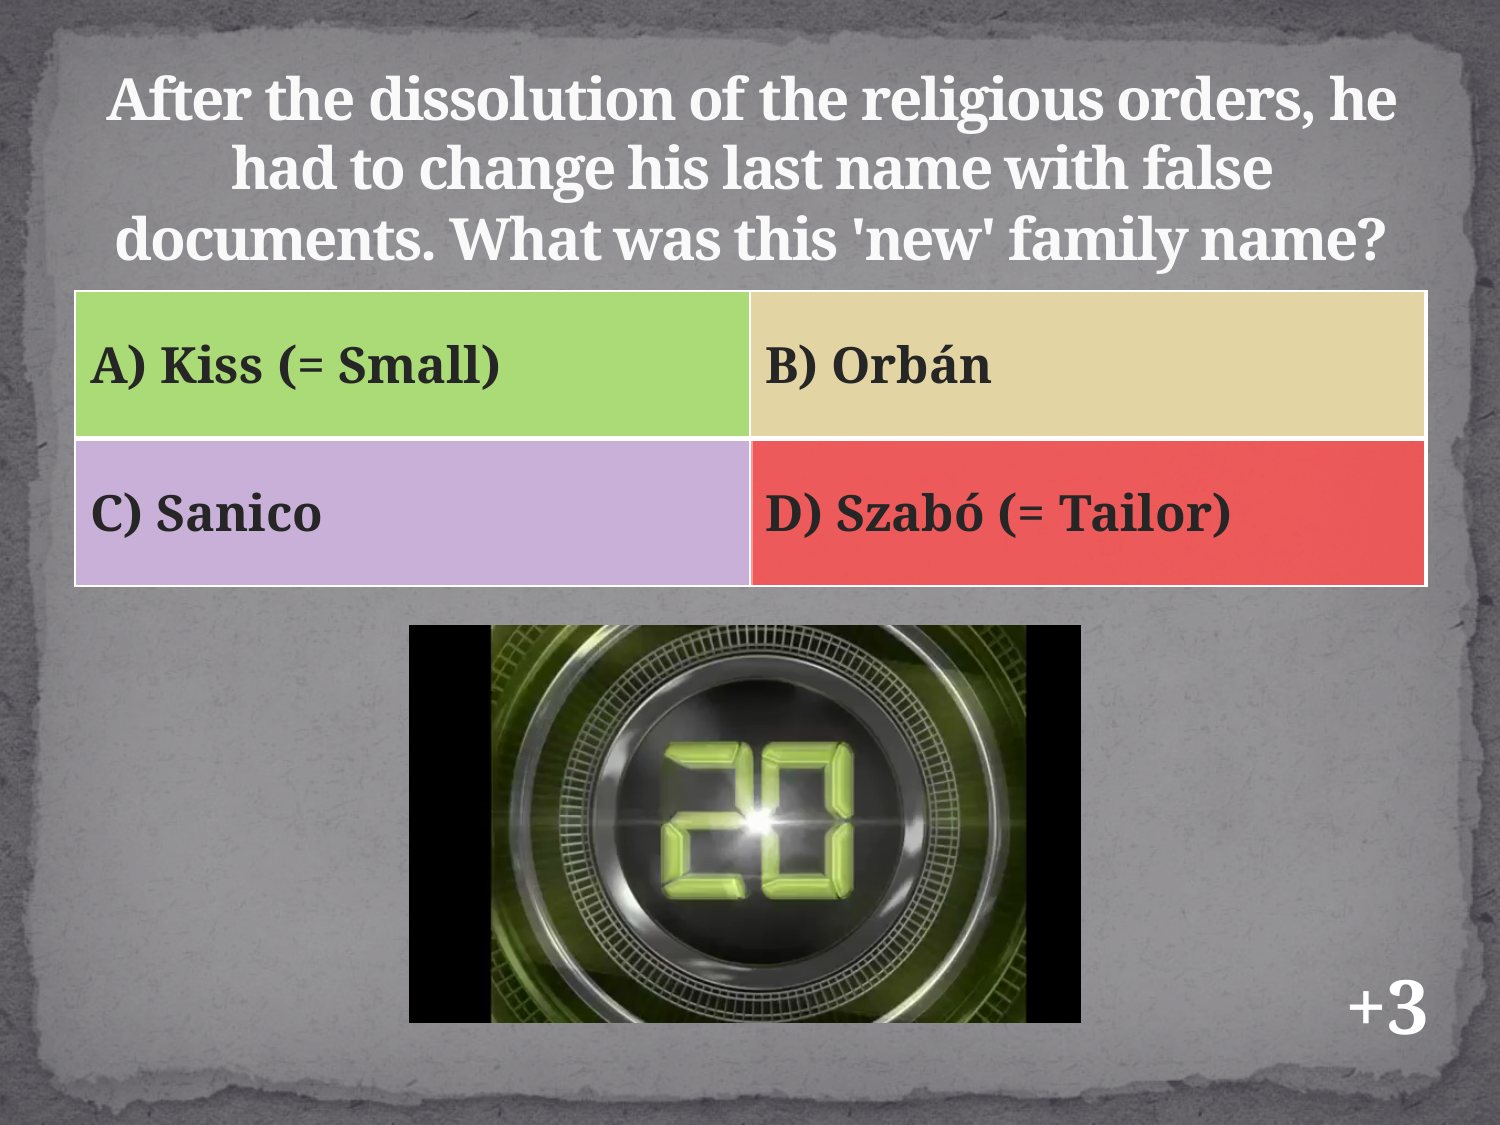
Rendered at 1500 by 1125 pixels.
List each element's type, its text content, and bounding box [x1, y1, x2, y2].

table_cell C) Sanico [76, 441, 749, 585]
table_header B) Orbán [751, 292, 1424, 436]
text_box +3 [1328, 952, 1447, 1057]
title After the dissolution of the religious orders, he had to change his last name with false documents. What was this 'new' family name? [76, 54, 1427, 279]
table_header A) Kiss (= Small) [76, 292, 749, 436]
table_cell D) Szabó (= Tailor) [751, 441, 1424, 585]
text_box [410, 626, 1081, 1022]
